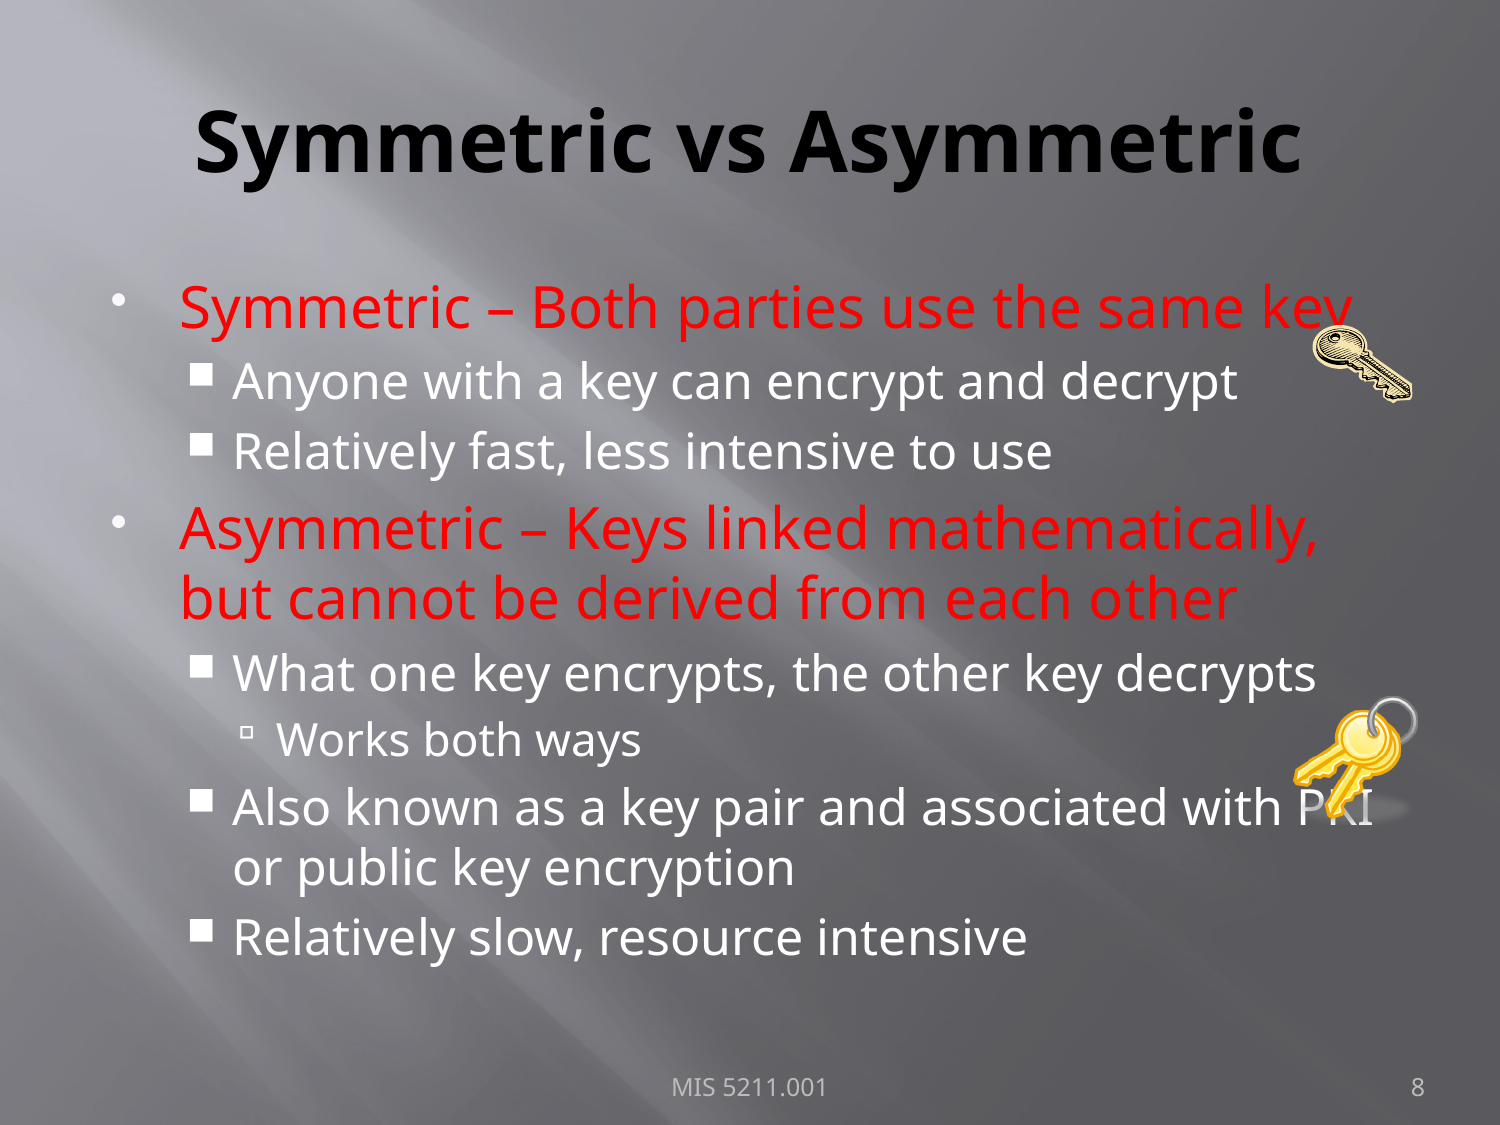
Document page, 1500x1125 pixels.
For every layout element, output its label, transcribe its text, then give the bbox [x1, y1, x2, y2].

title Symmetric vs Asymmetric [75, 45, 1425, 233]
picture [1286, 688, 1424, 827]
footer MIS 5211.001 [512, 1052, 988, 1113]
slide_number 8 [1299, 1052, 1425, 1113]
list Symmetric – Both parties use the same key Anyone with a key can encrypt and decrypt Relatively fast, less intensive to use Asymmetric – Keys linked mathematically, but cannot be derived from each other What one key encrypts, the other key decrypts Works both ways Also known as a key pair and associated with PKI or public key encryption Relatively slow, resource intensive [75, 262, 1425, 1035]
picture [1312, 324, 1413, 404]
